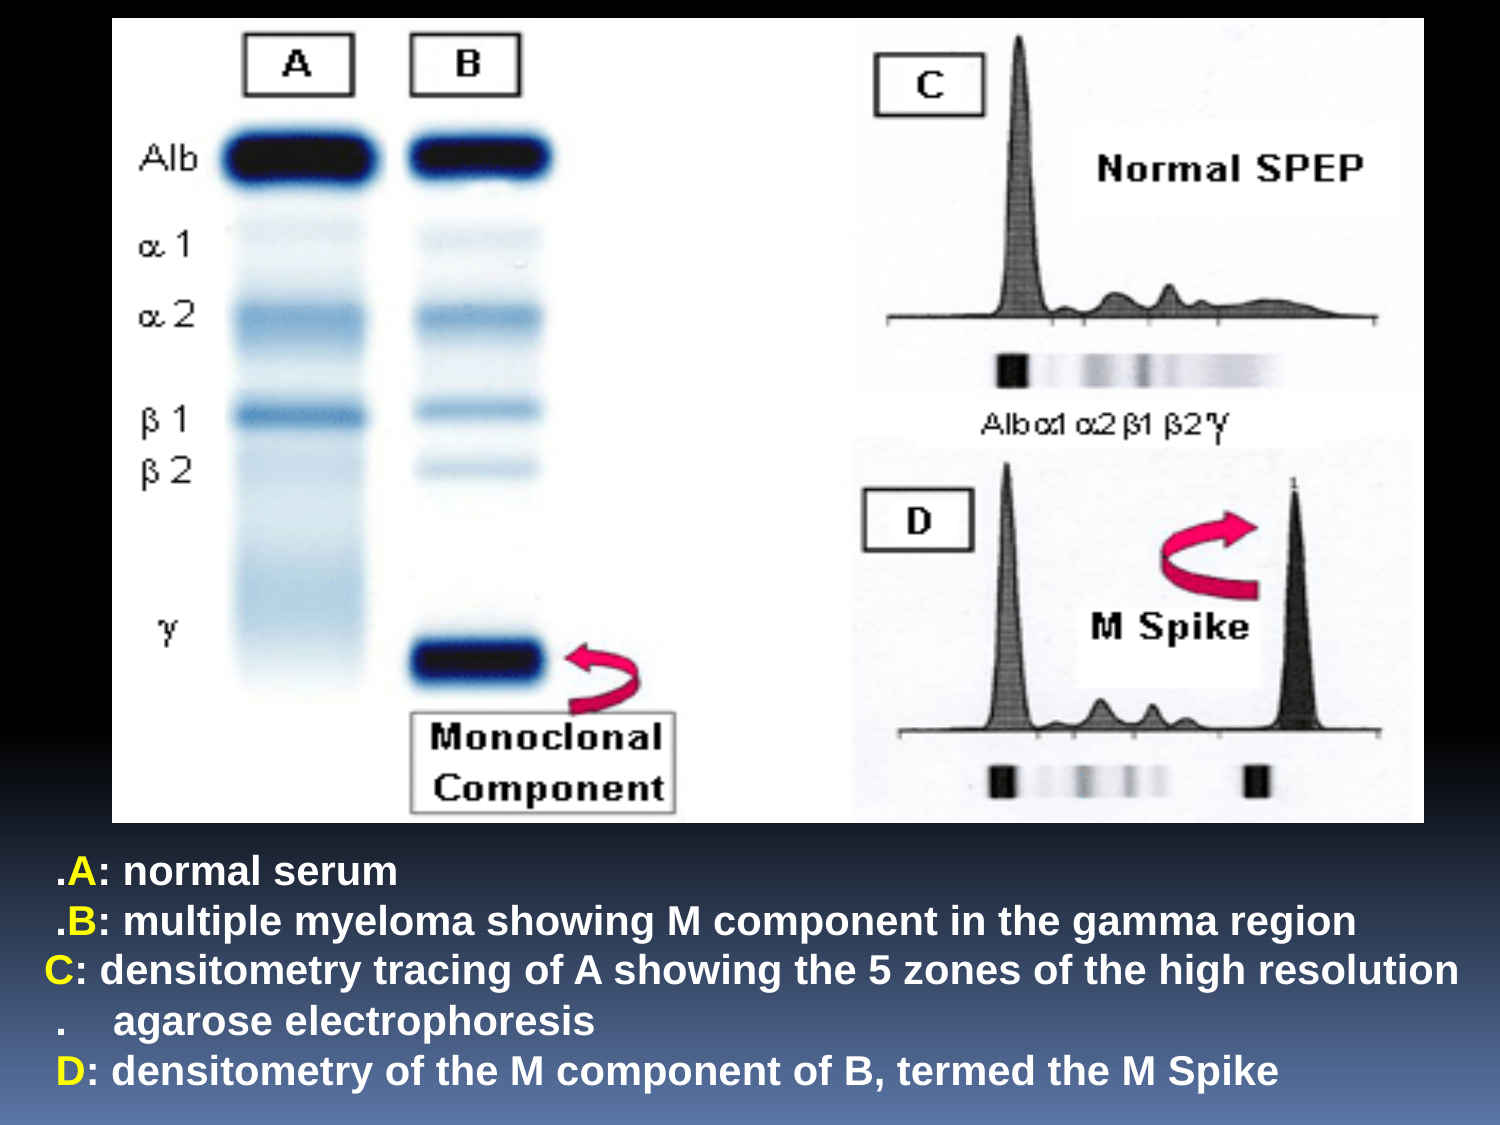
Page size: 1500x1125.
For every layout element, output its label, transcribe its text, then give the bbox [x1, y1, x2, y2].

text_box A: normal serum. B: multiple myeloma showing M component in the gamma region. C: densitometry tracing of A showing the 5 zones of the high resolution agarose electrophoresis. D: densitometry of the M component of B, termed the M Spike [29, 835, 1477, 1101]
picture [111, 18, 1424, 824]
